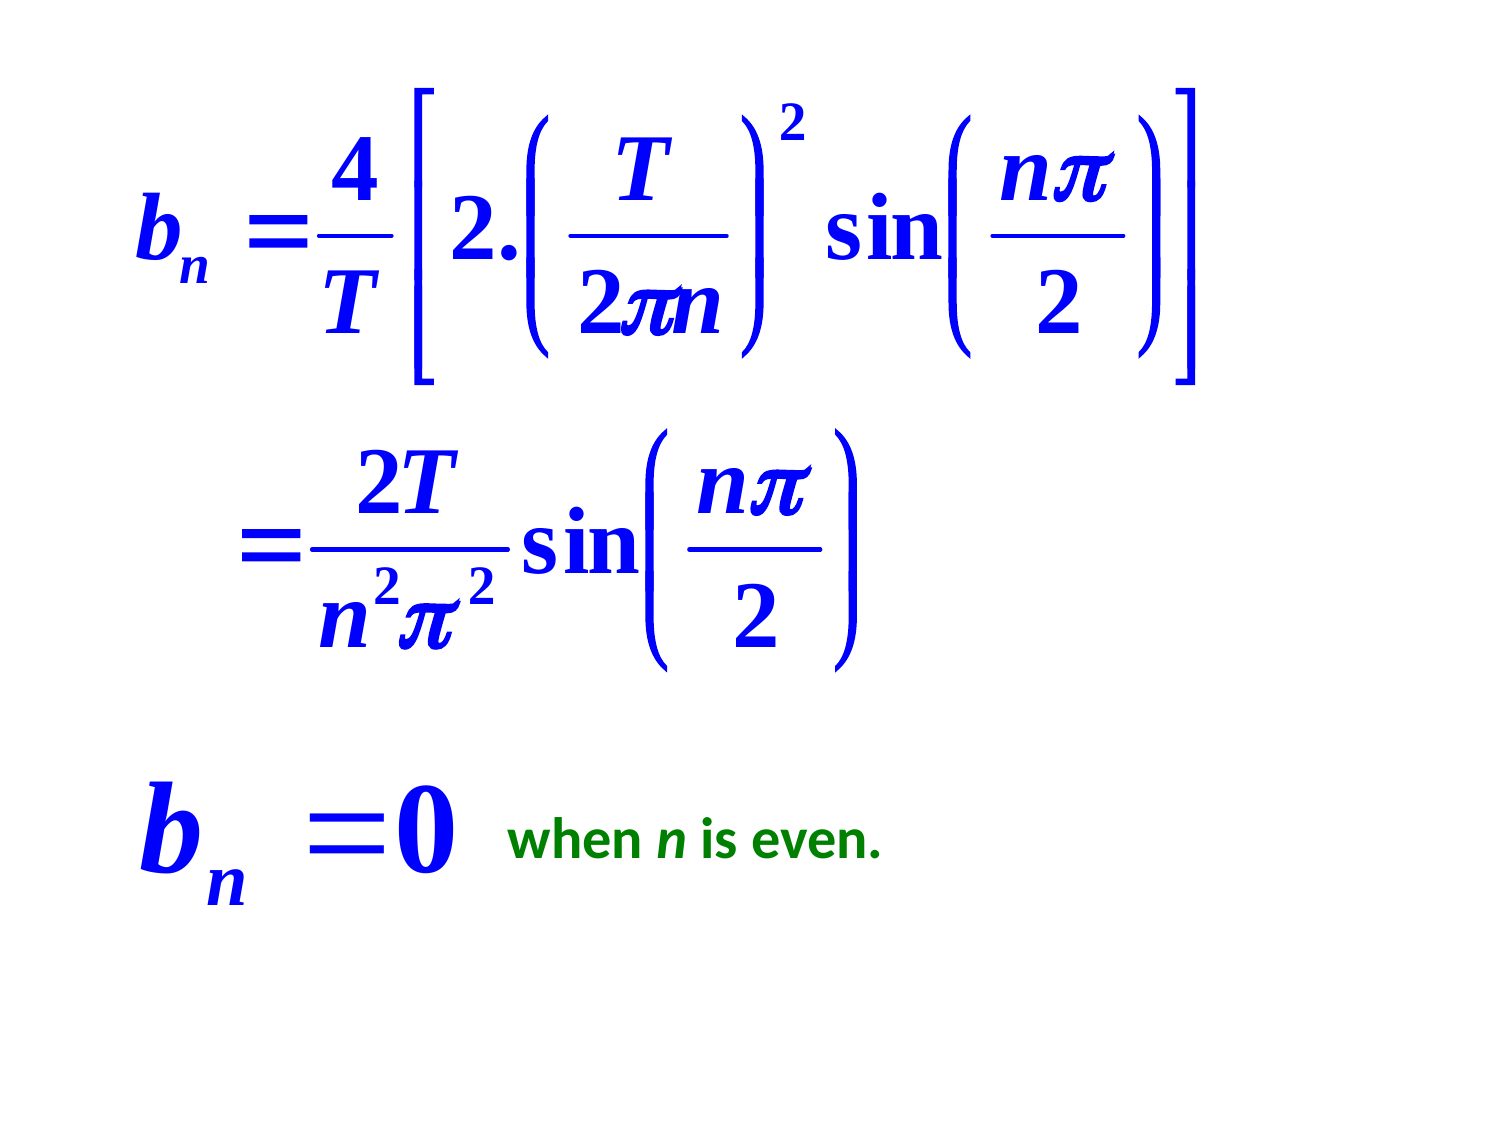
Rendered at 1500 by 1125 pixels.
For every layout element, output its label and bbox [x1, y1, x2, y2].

text_box [122, 741, 977, 930]
text_box [122, 67, 1227, 684]
